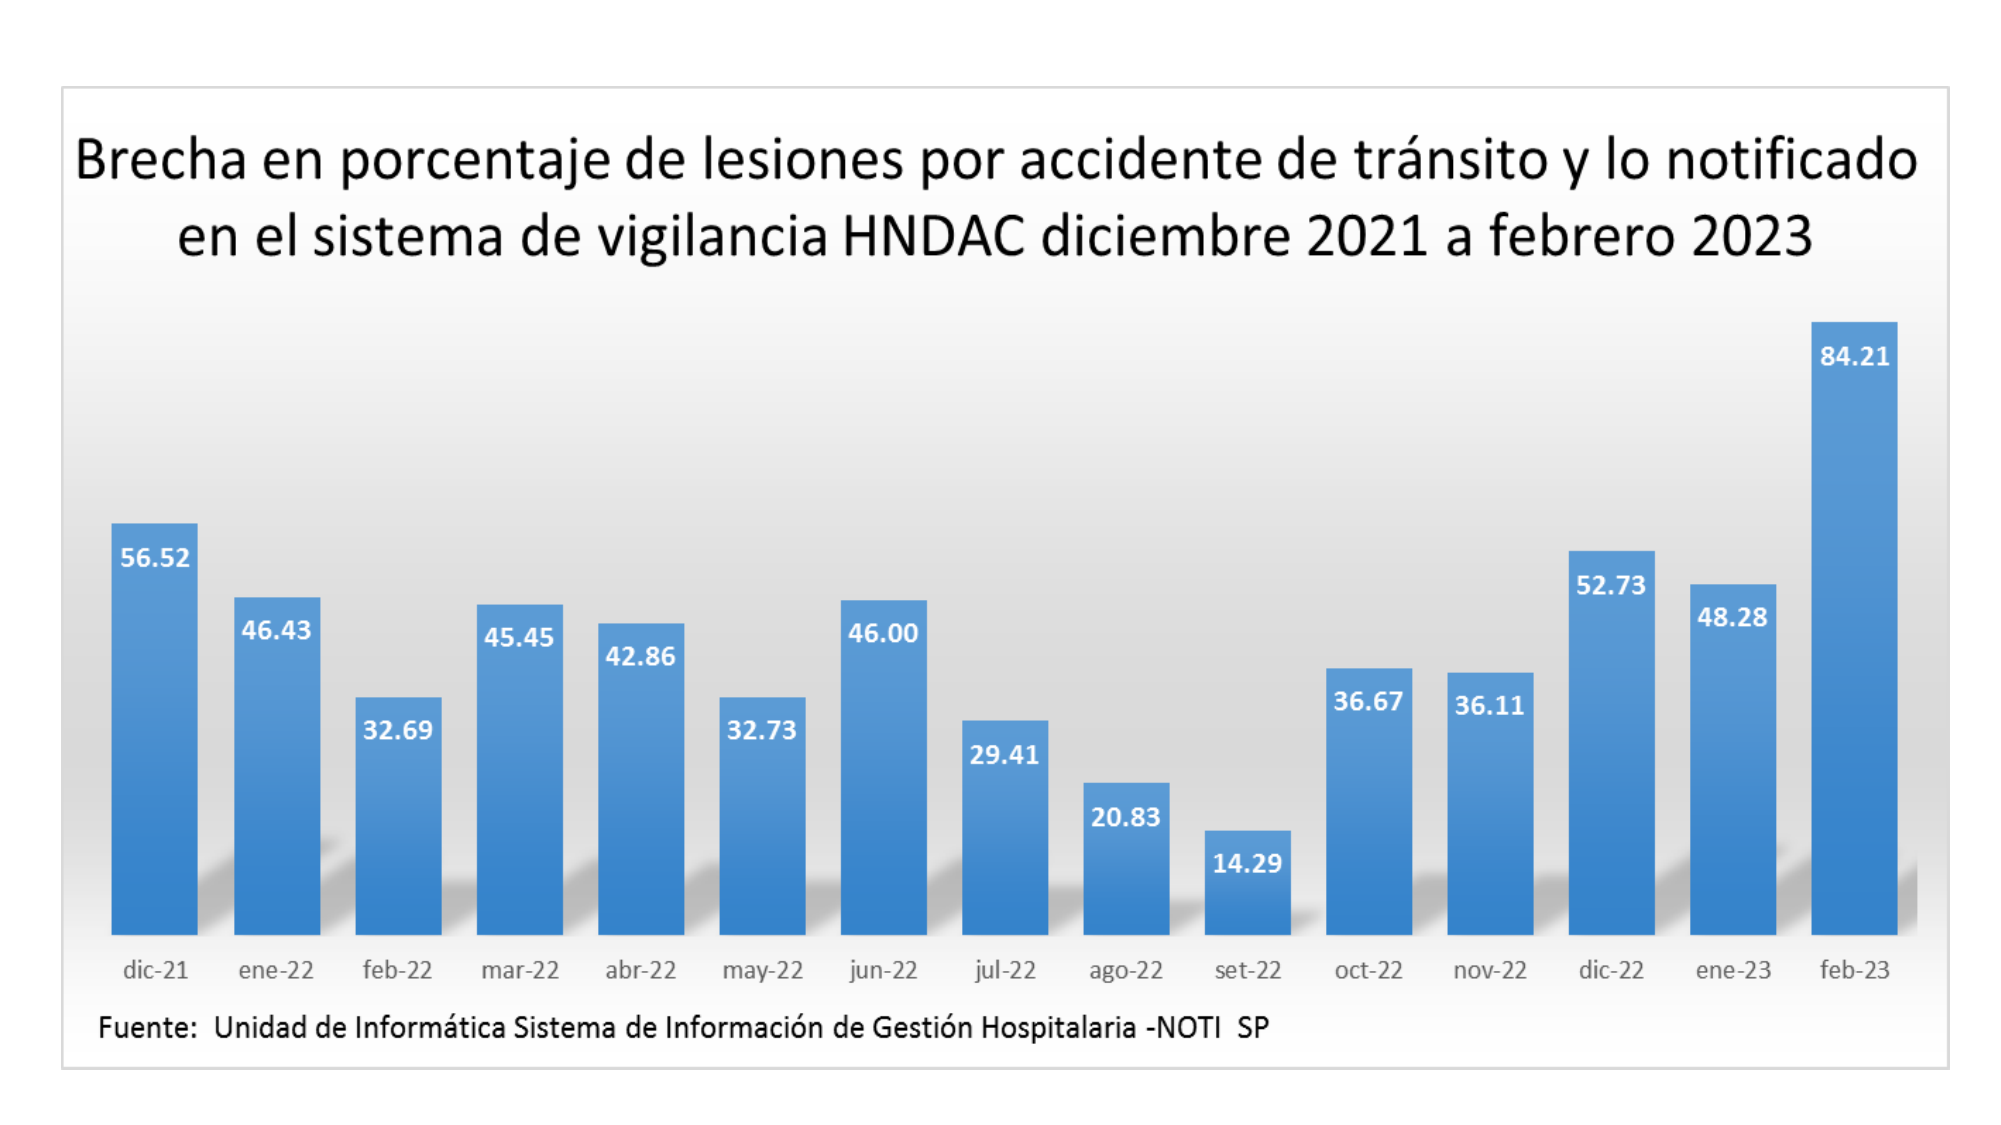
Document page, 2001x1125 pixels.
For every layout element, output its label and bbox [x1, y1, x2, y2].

picture [61, 86, 1950, 1070]
